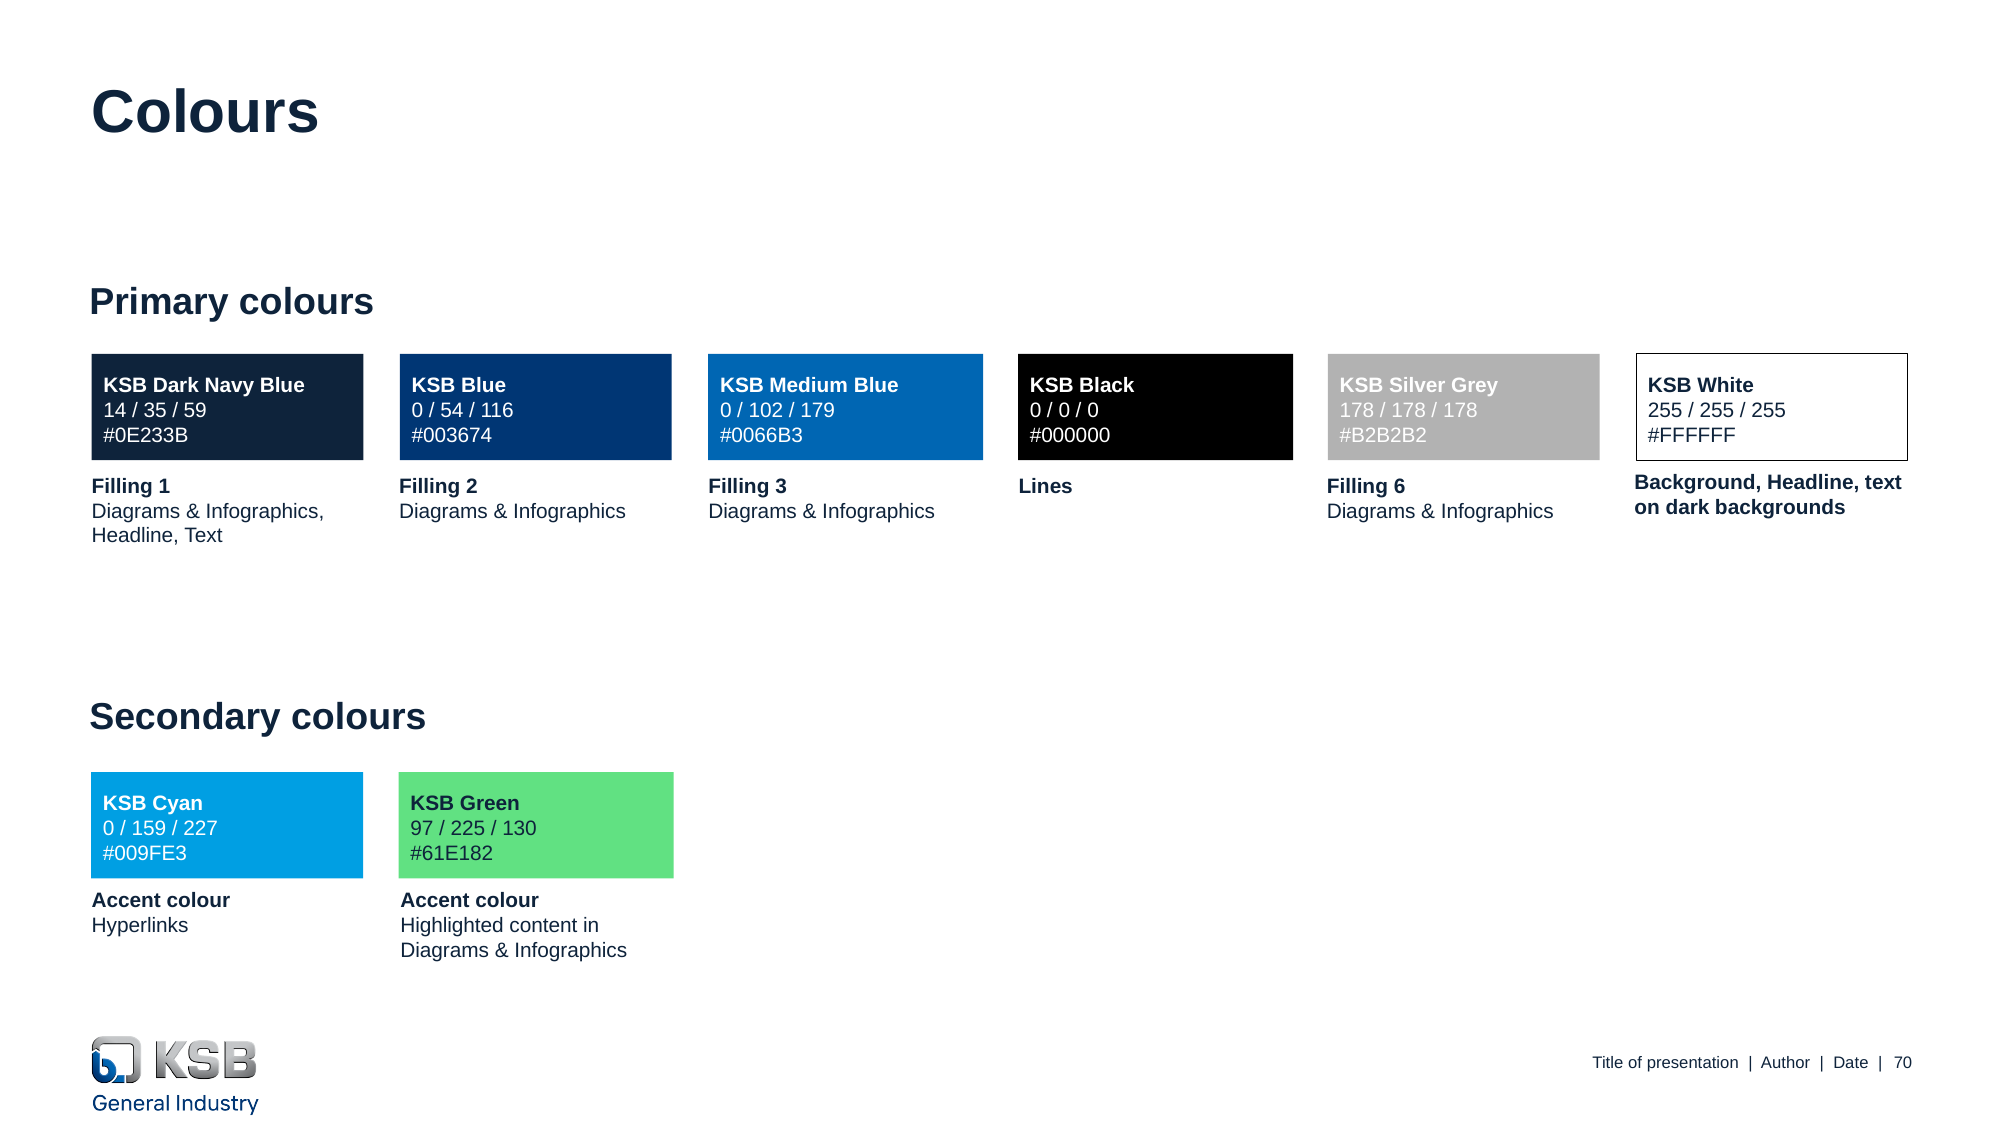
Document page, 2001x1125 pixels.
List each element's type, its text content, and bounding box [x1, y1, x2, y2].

title Colours [91, 72, 1907, 232]
text_box Accent colour Hyperlinks [91, 886, 364, 977]
text_box Filling 6 Diagrams & Infographics [1326, 472, 1601, 563]
text_box Filling 2 Diagrams & Infographics [399, 472, 673, 563]
footer Title of presentation | Author | Date | [1017, 1045, 1883, 1078]
text_box KSB Silver Grey 178 / 178 / 178 #B2B2B2 [1327, 353, 1600, 461]
text_box Lines [1018, 472, 1291, 563]
text_box KSB Blue 0 / 54 / 116 #003674 [399, 353, 672, 461]
text_box KSB Cyan 0 / 159 / 227 #009FE3 [91, 772, 364, 879]
text_box Accent colour Highlighted content in Diagrams & Infographics [400, 886, 673, 977]
text_box KSB Green 97 / 225 / 130 #61E182 [398, 772, 674, 879]
text_box KSB Black 0 / 0 / 0 #000000 [1018, 353, 1294, 461]
picture [81, 1022, 268, 1125]
text_box Secondary colours [74, 685, 492, 745]
slide_number 70 [1893, 1045, 1931, 1078]
text_box Filling 1 Diagrams & Infographics, Headline, Text [91, 472, 364, 563]
text_box Primary colours [74, 269, 445, 330]
text_box KSB Dark Navy Blue 14 / 35 / 59 #0E233B [91, 353, 364, 461]
text_box Background, Headline, text on dark backgrounds [1634, 468, 1907, 559]
text_box KSB White 255 / 255 / 255 #FFFFFF [1636, 353, 1908, 461]
text_box KSB Medium Blue 0 / 102 / 179 #0066B3 [708, 353, 984, 461]
text_box Filling 3 Diagrams & Infographics [708, 472, 983, 563]
